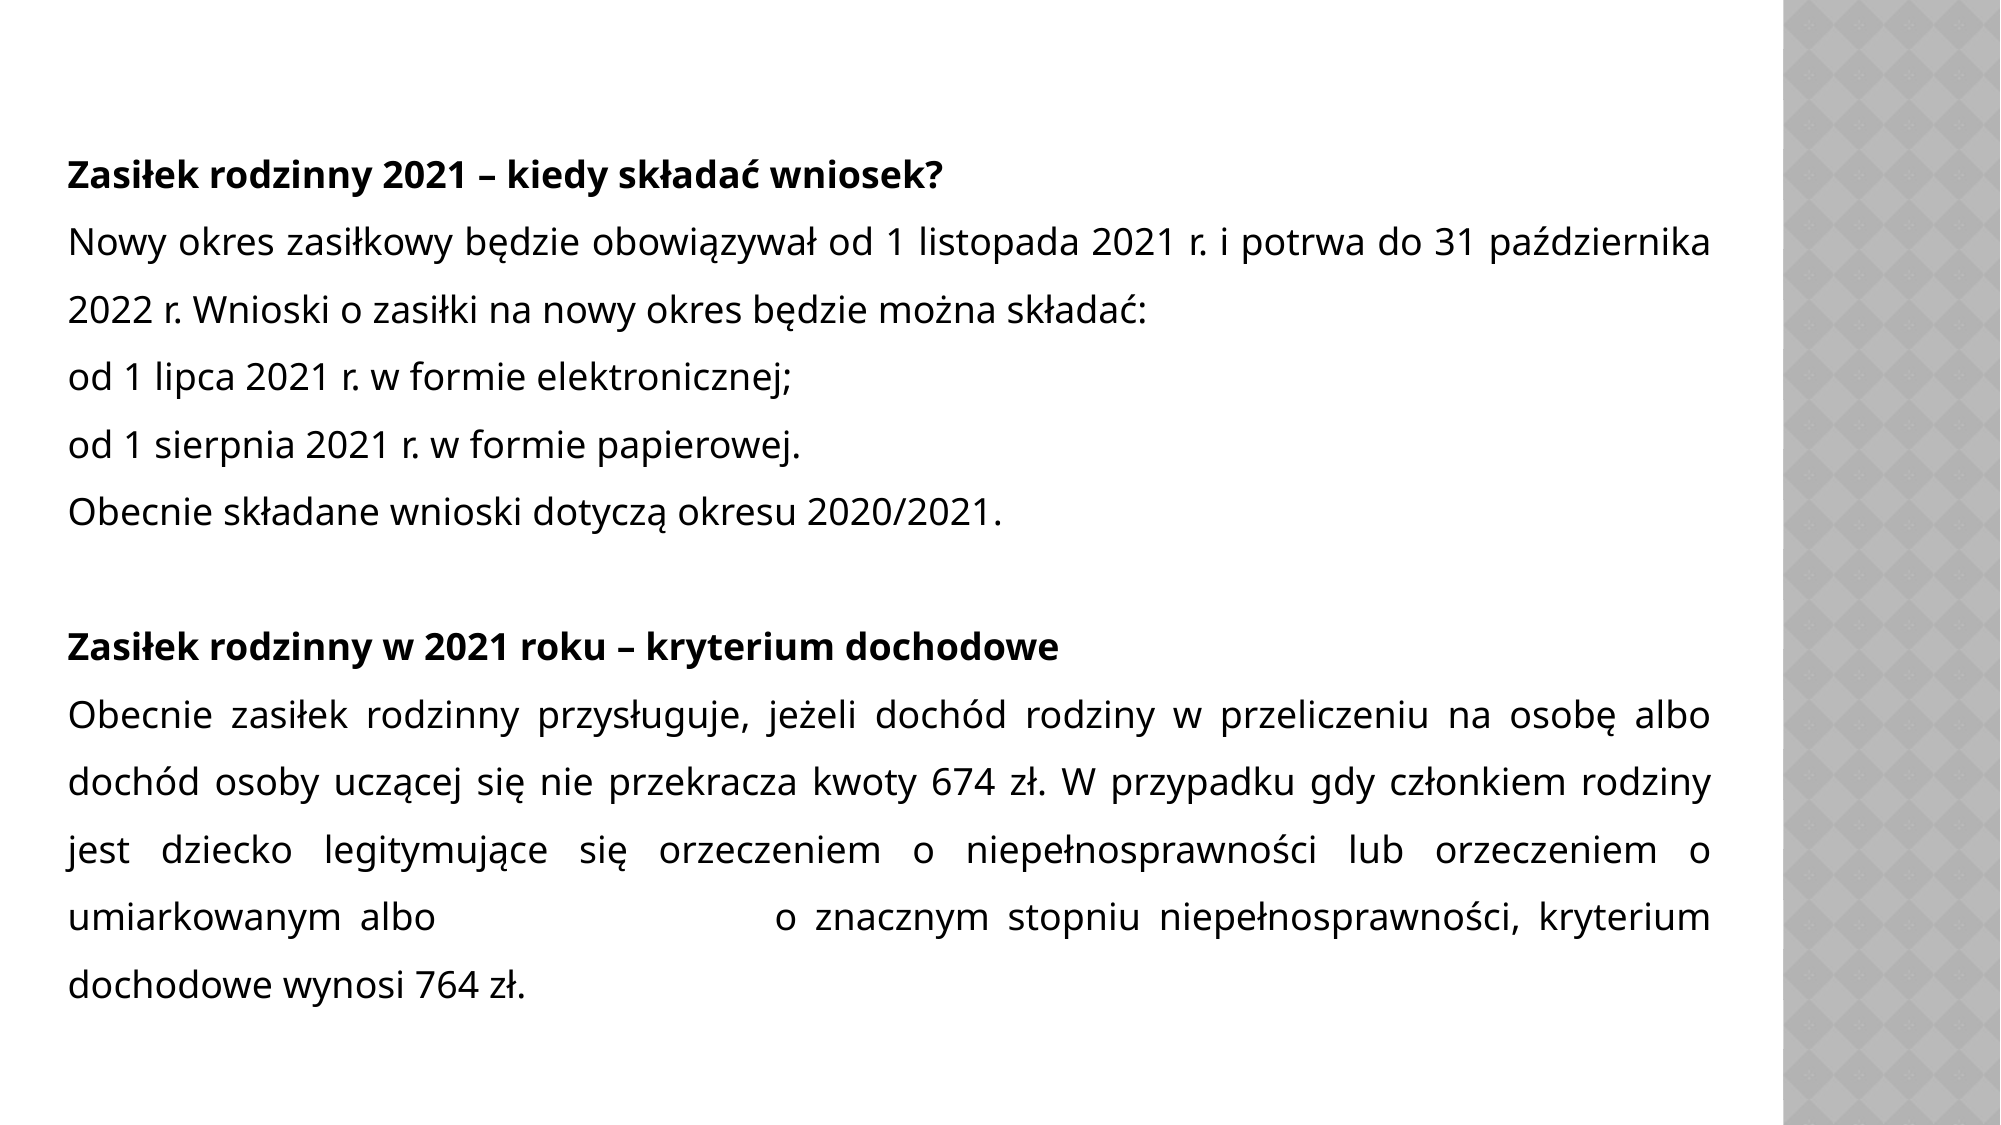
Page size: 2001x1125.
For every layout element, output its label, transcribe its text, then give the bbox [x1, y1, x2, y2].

text_box Zasiłek rodzinny 2021 – kiedy składać wniosek? Nowy okres zasiłkowy będzie obowiązywał od 1 listopada 2021 r. i potrwa do 31 października 2022 r. Wnioski o zasiłki na nowy okres będzie można składać: od 1 lipca 2021 r. w formie elektronicznej; od 1 sierpnia 2021 r. w formie papierowej. Obecnie składane wnioski dotyczą okresu 2020/2021. Zasiłek rodzinny w 2021 roku – kryterium dochodowe Obecnie zasiłek rodzinny przysługuje, jeżeli dochód rodziny w przeliczeniu na osobę albo dochód osoby uczącej się nie przekracza kwoty 674 zł. W przypadku gdy członkiem rodziny jest dziecko legitymujące się orzeczeniem o niepełnosprawności lub orzeczeniem o umiarkowanym albo o znacznym stopniu niepełnosprawności, kryterium dochodowe wynosi 764 zł. [52, 120, 1728, 1013]
